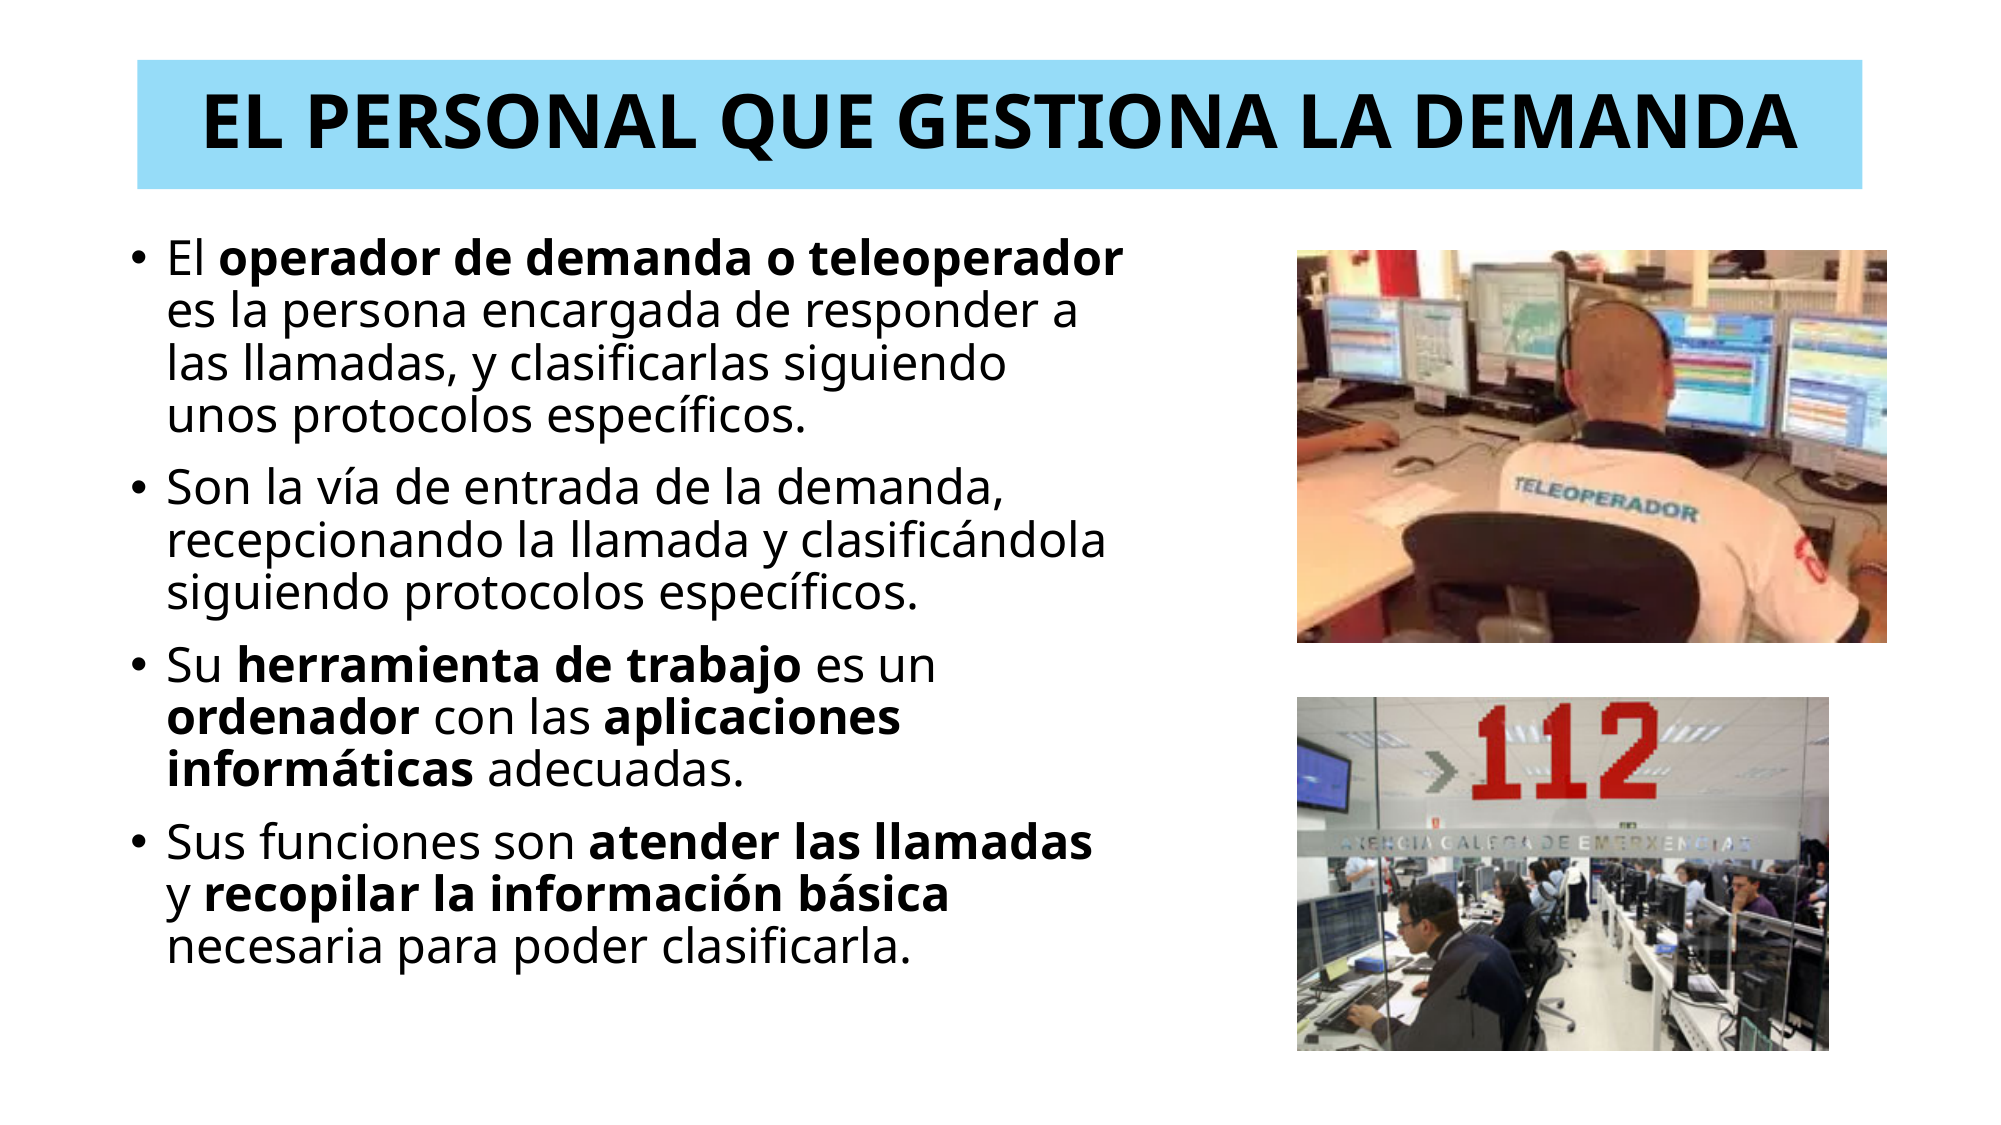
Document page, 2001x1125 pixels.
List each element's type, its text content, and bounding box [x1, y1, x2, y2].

picture [1296, 696, 1830, 1051]
title EL PERSONAL QUE GESTIONA LA DEMANDA [137, 59, 1863, 190]
picture [1296, 250, 1887, 644]
list El operador de demanda o teleoperador es la persona encargada de responder a las llamadas, y clasificarlas siguiendo unos protocolos específicos. Son la vía de entrada de la demanda, recepcionando la llamada y clasificándola siguiendo protocolos específicos. Su herramienta de trabajo es un ordenador con las aplicaciones informáticas adecuadas. Sus funciones son atender las llamadas y recopilar la información básica necesaria para poder clasificarla. [115, 226, 1146, 1032]
